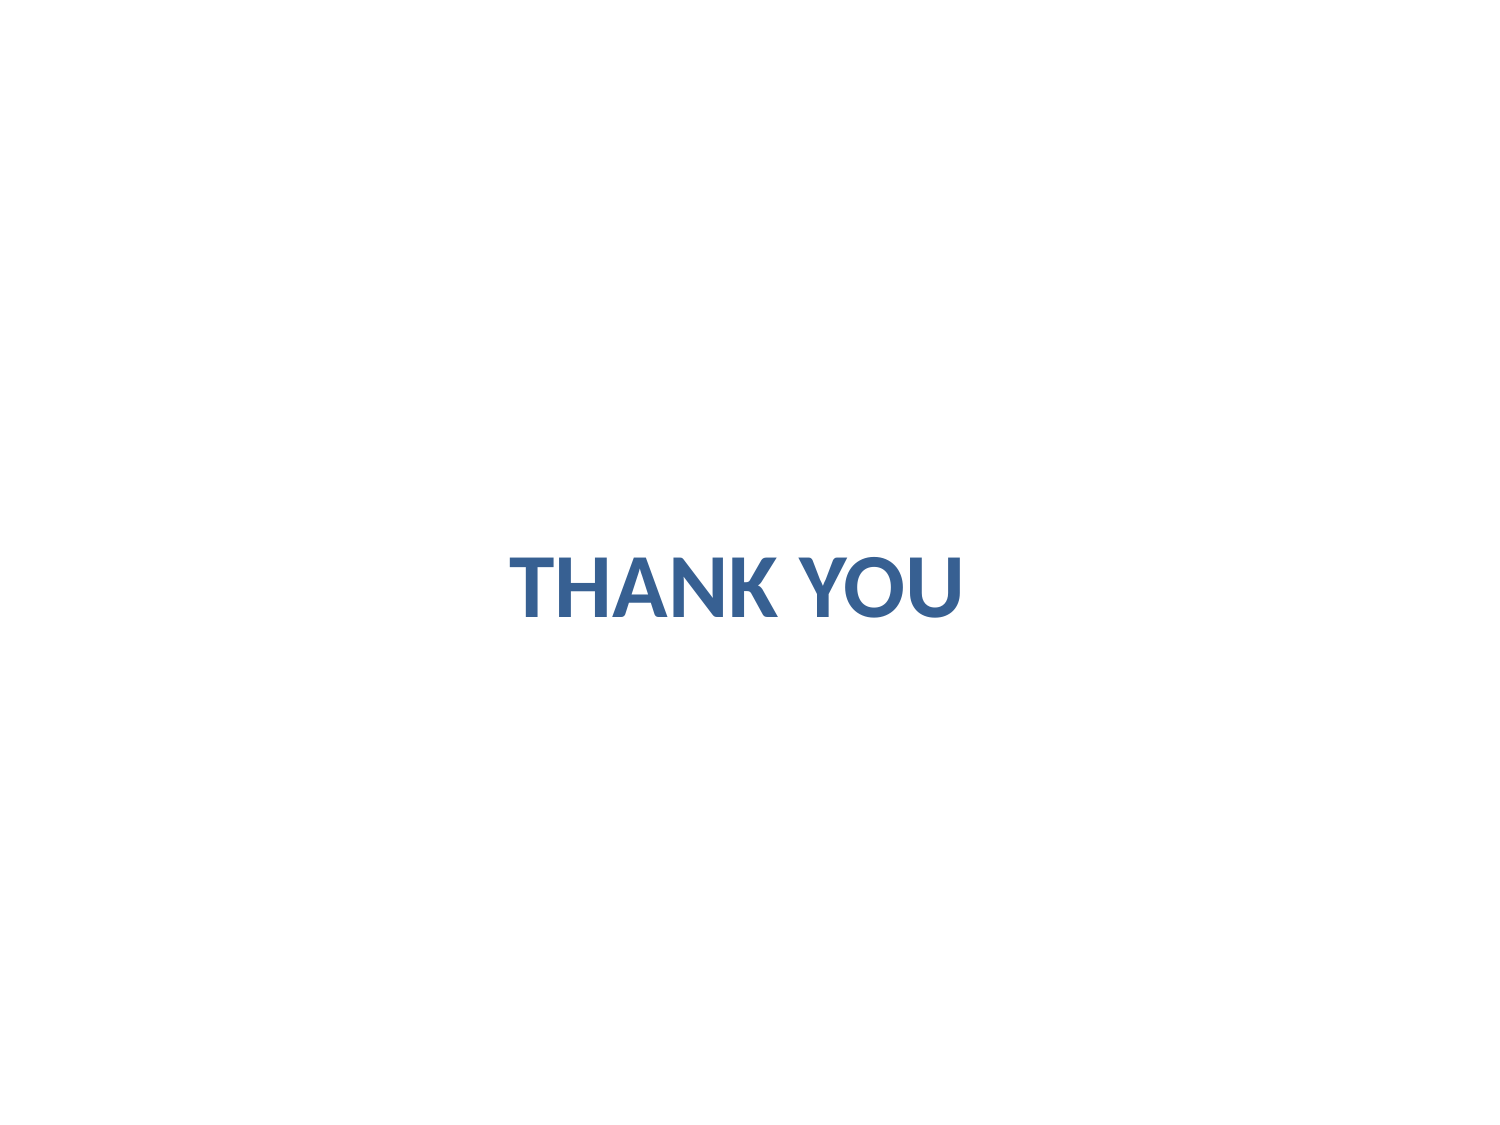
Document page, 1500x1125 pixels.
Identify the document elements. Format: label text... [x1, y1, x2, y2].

title THANK YOU [62, 487, 1413, 675]
